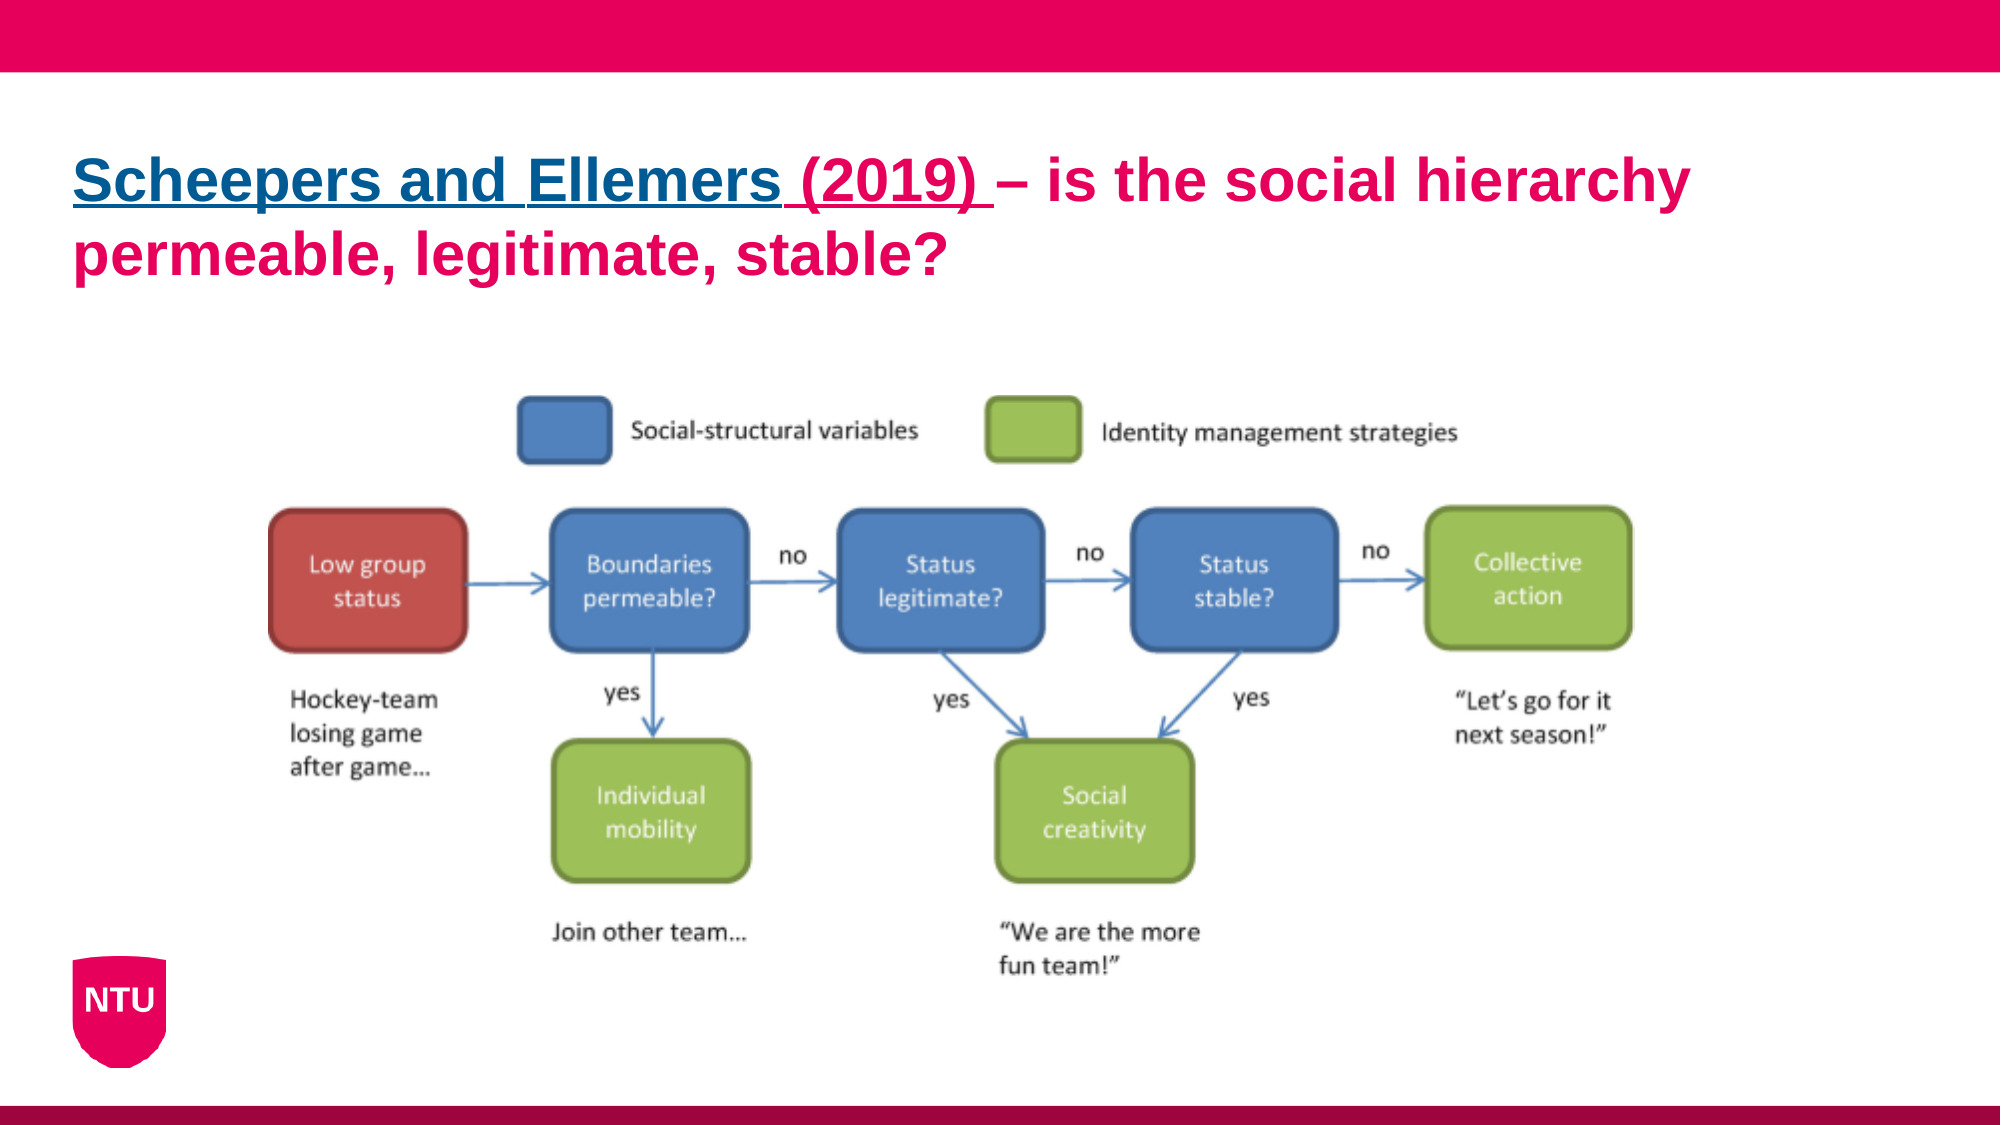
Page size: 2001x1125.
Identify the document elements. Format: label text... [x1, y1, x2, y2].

picture [268, 395, 1635, 982]
title Scheepers and Ellemers (2019) – is the social hierarchy permeable, legitimate, stable? [72, 131, 1928, 296]
